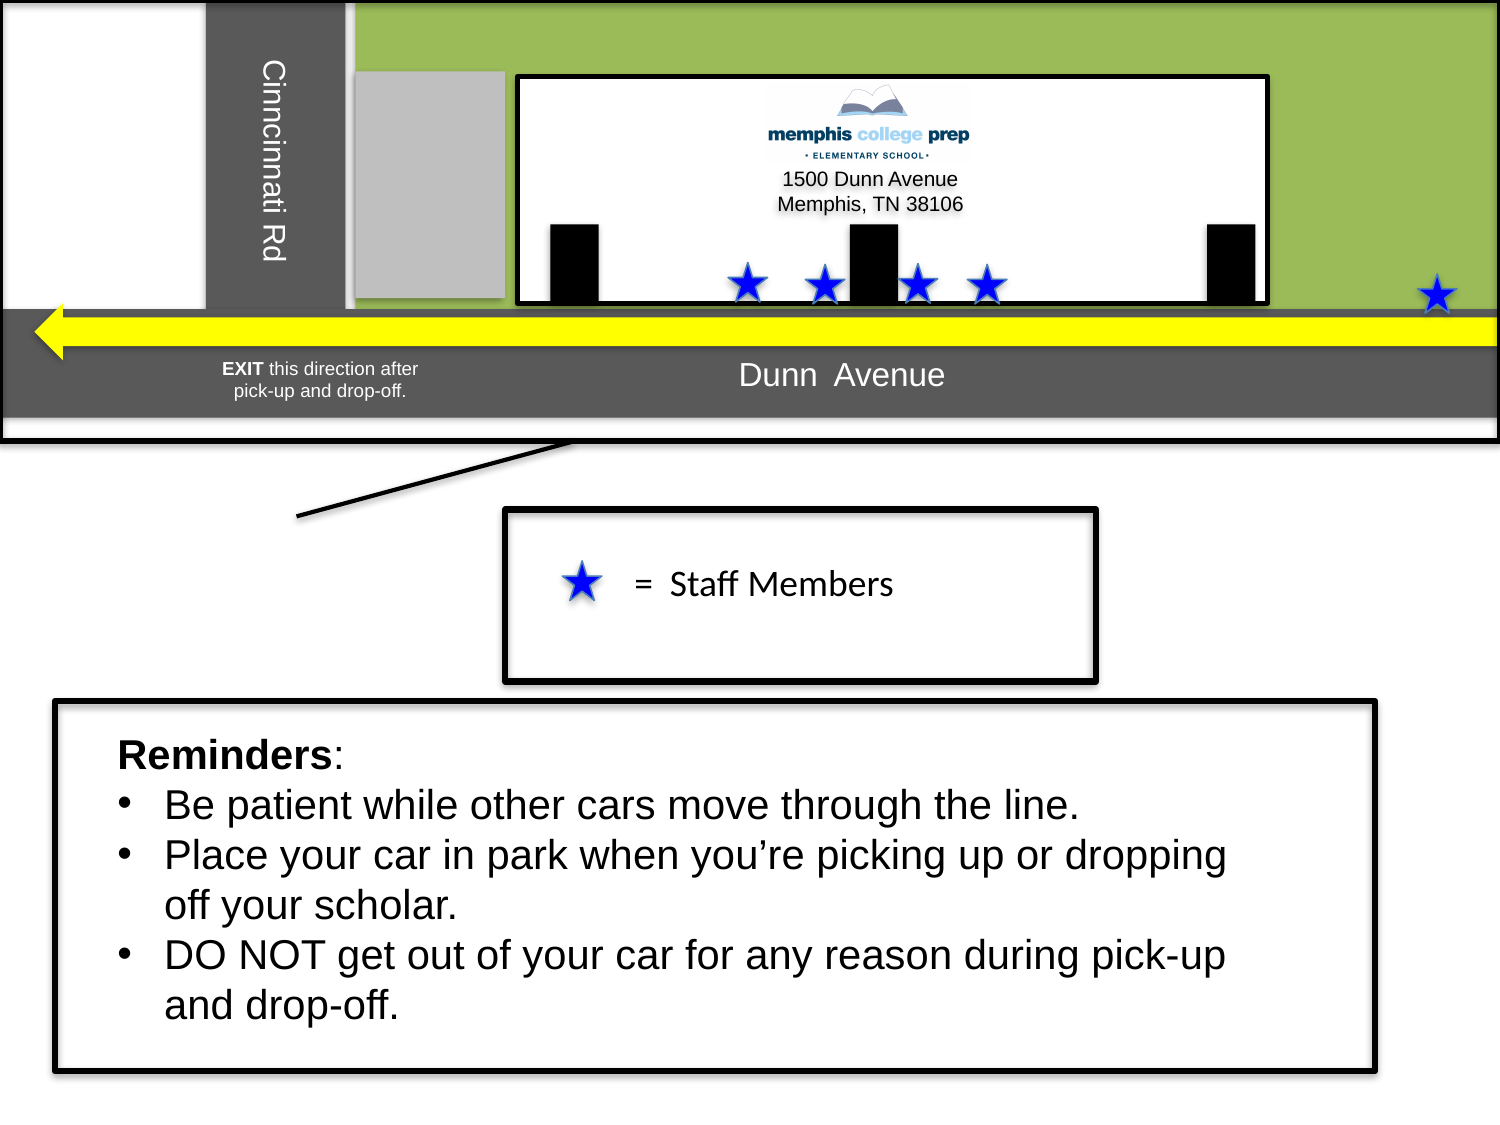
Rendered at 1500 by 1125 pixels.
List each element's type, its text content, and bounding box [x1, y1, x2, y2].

text_box [966, 263, 1008, 305]
text_box = Staff Members [619, 551, 909, 612]
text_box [296, 440, 575, 517]
text_box [504, 509, 1097, 682]
text_box [54, 700, 1376, 1072]
text_box [355, 71, 506, 299]
text_box [1416, 273, 1458, 314]
text_box [0, 0, 1500, 442]
text_box [804, 263, 846, 305]
text_box [897, 262, 939, 304]
picture [766, 83, 971, 162]
